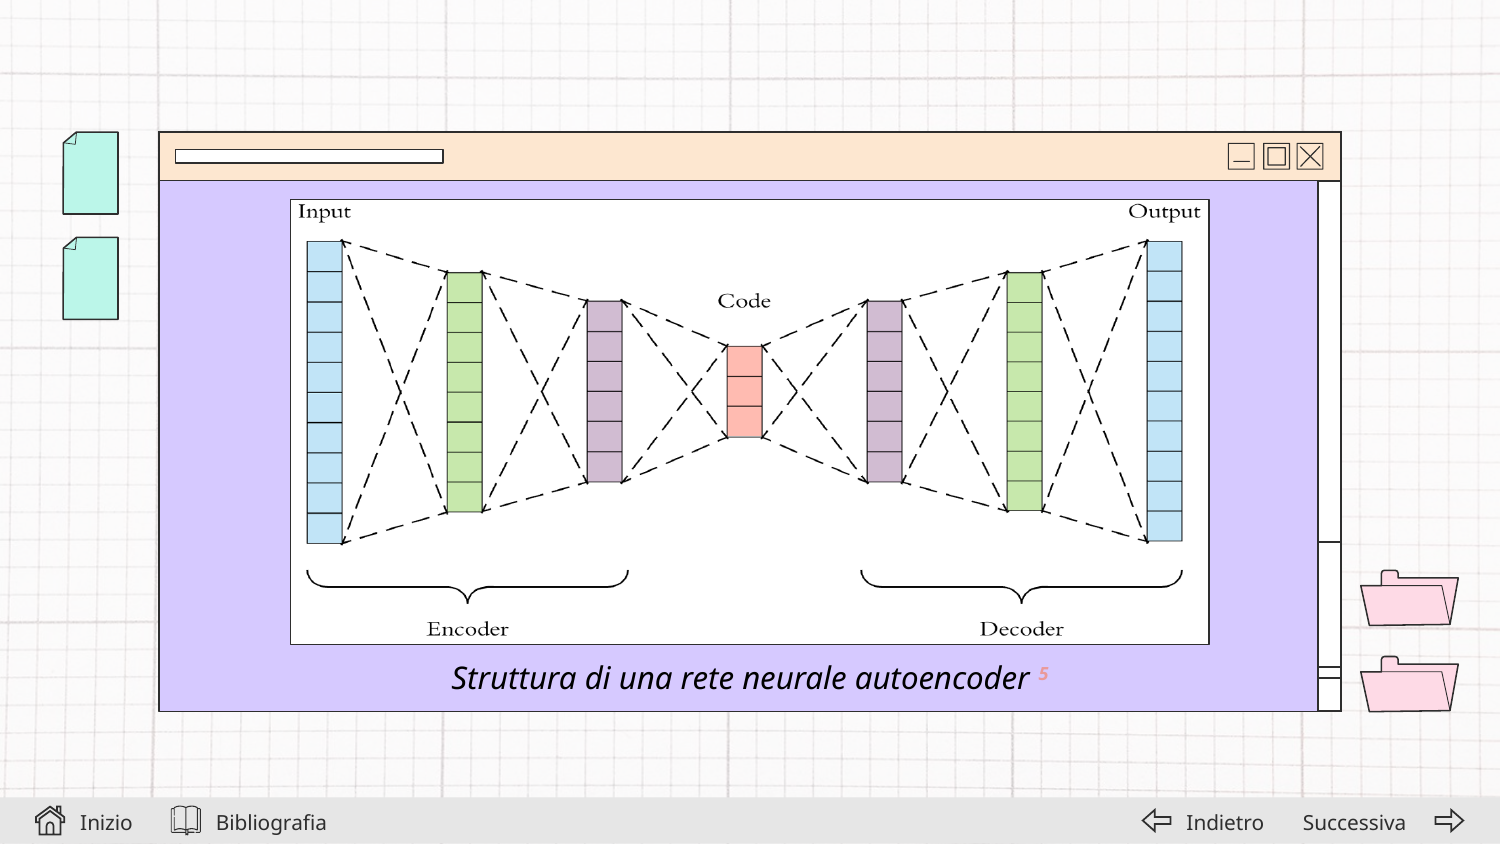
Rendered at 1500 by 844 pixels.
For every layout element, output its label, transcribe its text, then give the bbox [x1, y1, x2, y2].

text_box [1317, 180, 1342, 712]
subtitle Successiva [1288, 794, 1435, 844]
subtitle Bibliografia [200, 794, 348, 844]
text_box [1435, 808, 1465, 834]
text_box [35, 805, 65, 836]
subtitle Inizio [65, 794, 171, 844]
subtitle Indietro [1171, 794, 1288, 844]
text_box Struttura di una rete neurale autoencoder 5 [291, 651, 1209, 711]
text_box [170, 805, 200, 836]
picture [291, 199, 1209, 644]
text_box [1141, 808, 1171, 833]
